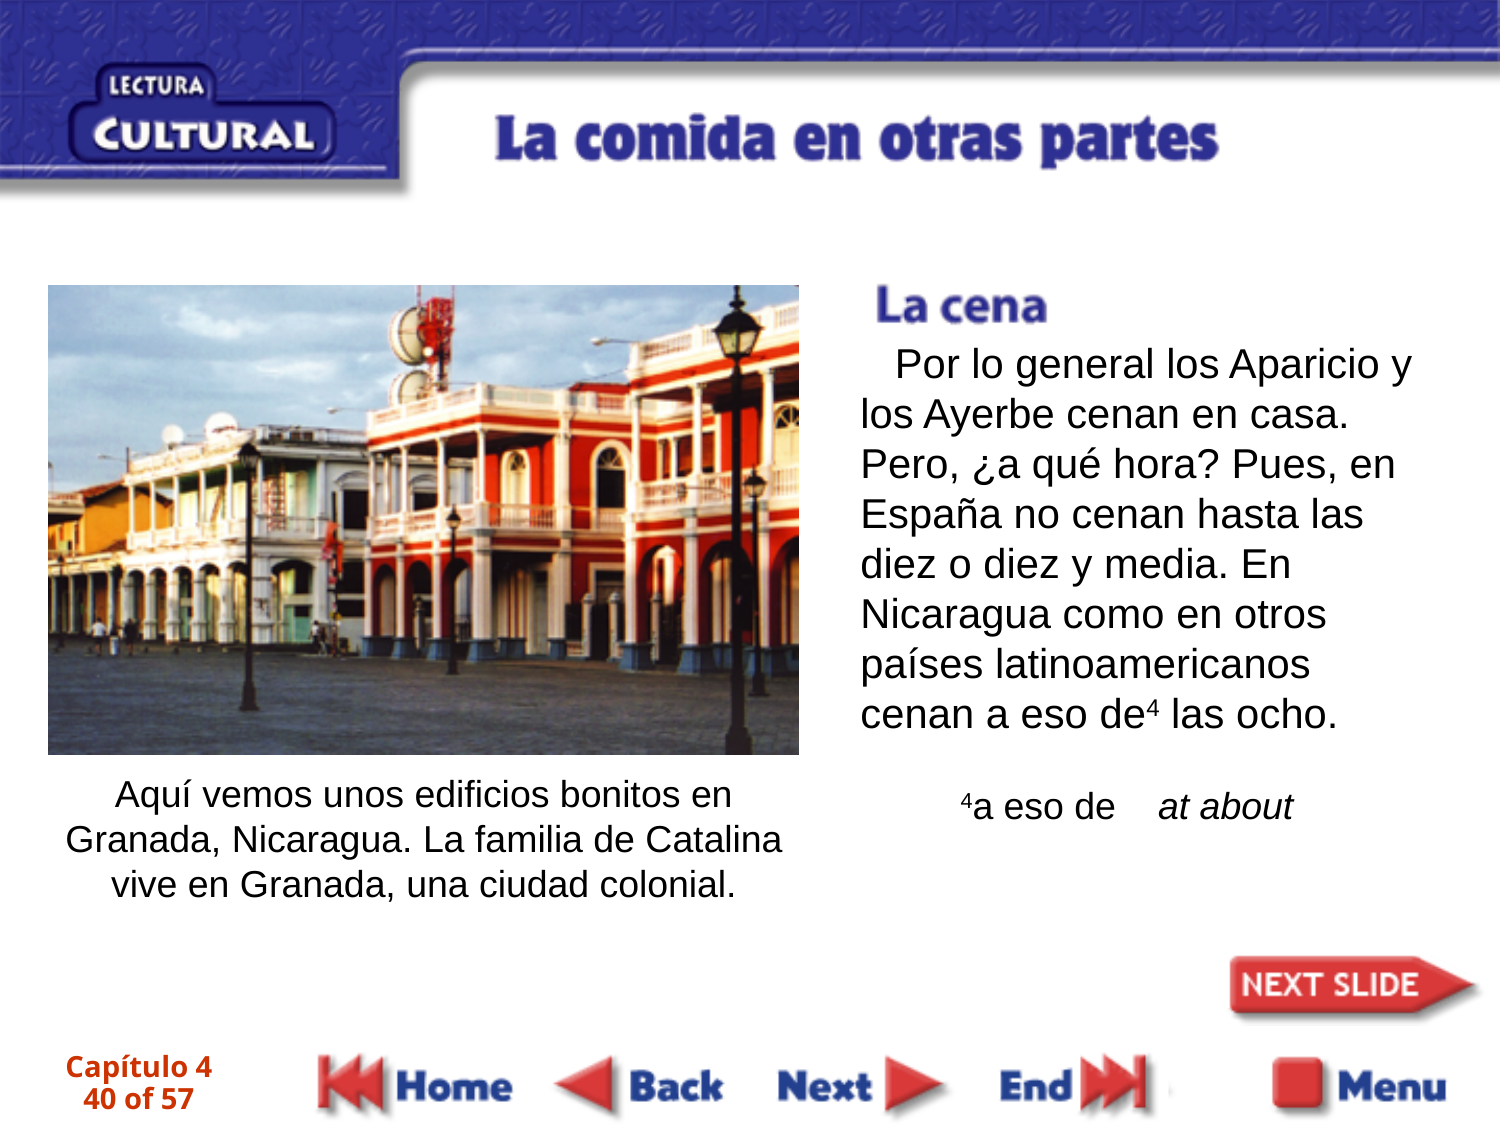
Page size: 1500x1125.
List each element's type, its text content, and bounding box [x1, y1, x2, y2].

picture [304, 1045, 521, 1125]
picture [861, 274, 1065, 338]
picture [750, 1045, 967, 1125]
picture [0, 0, 1500, 207]
picture [1224, 950, 1488, 1027]
picture [48, 285, 799, 755]
text_box Capítulo 4 40 of 57 [57, 1040, 221, 1124]
text_box Aquí vemos unos edificios bonitos en Granada, Nicaragua. La familia de Catalina vive en Granada, una ciudad colonial. [54, 762, 794, 912]
text_box 4a eso de at about [960, 781, 1345, 828]
picture [970, 1045, 1188, 1125]
text_box Por lo general los Aparicio y los Ayerbe cenan en casa. Pero, ¿a qué hora? Pues, en España no cenan hasta las diez o diez y media. En Nicaragua como en otros países latinoamericanos cenan a eso de4 las ocho. [860, 337, 1423, 738]
picture [1250, 1045, 1467, 1125]
picture [531, 1045, 748, 1125]
